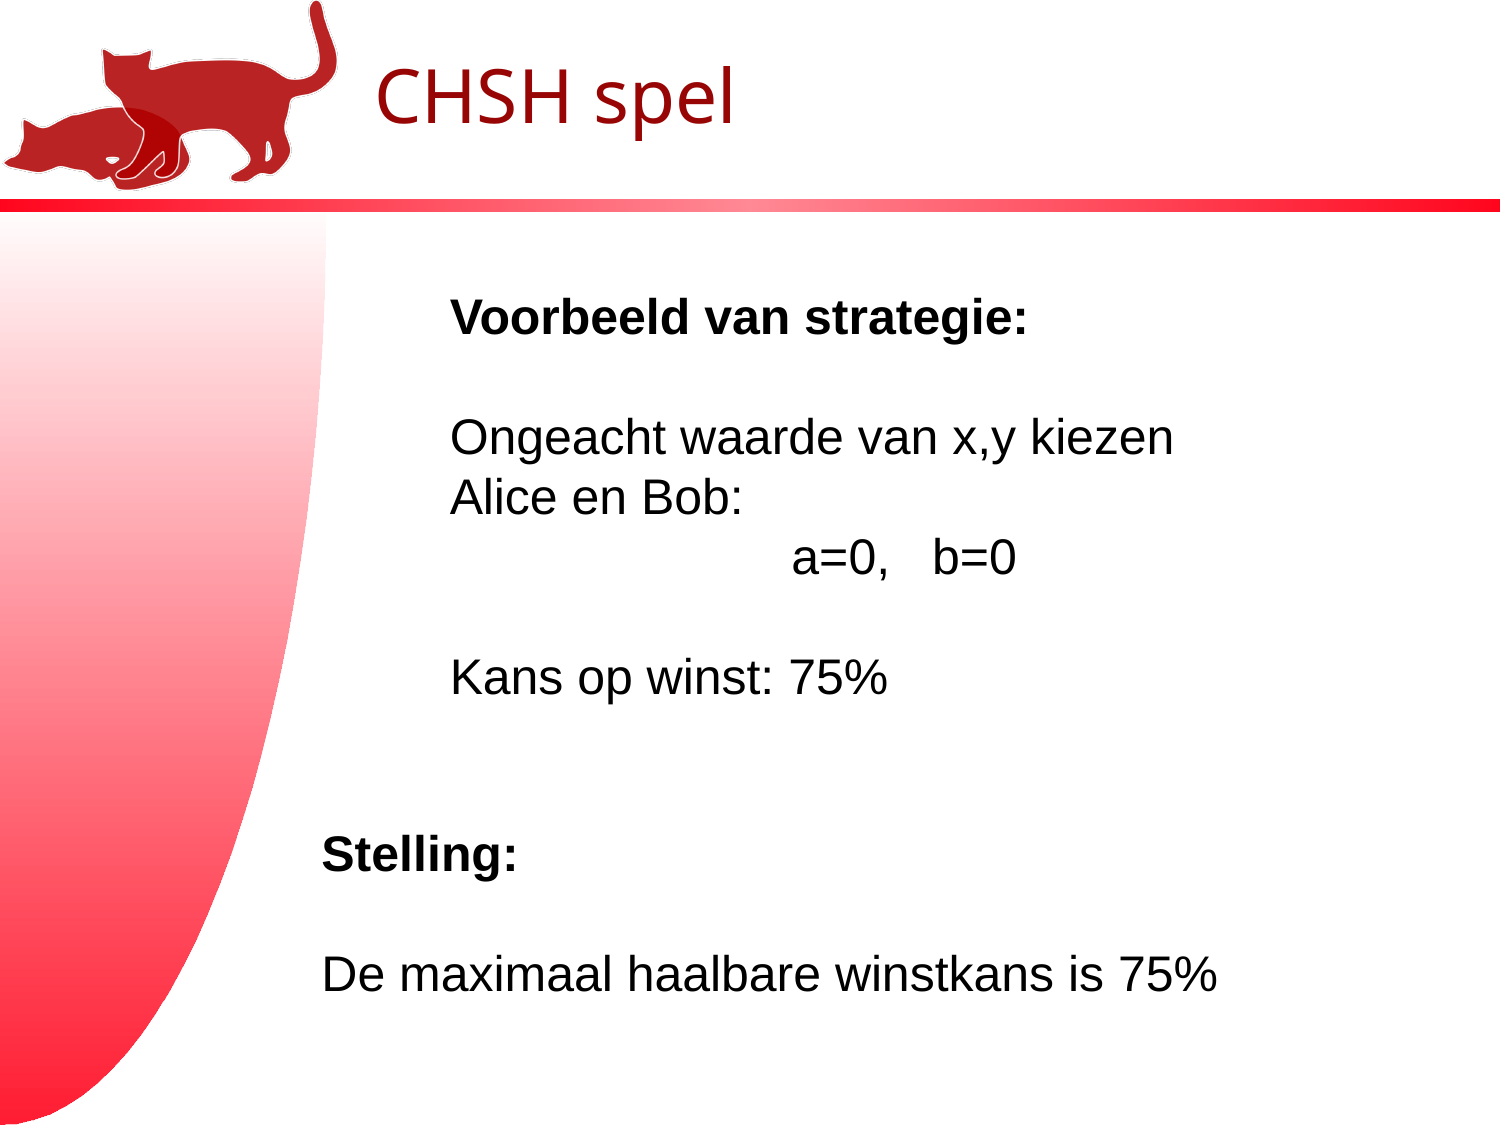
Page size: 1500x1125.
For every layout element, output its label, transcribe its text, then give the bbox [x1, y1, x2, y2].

text_box [0, 199, 1500, 212]
picture [1, 0, 338, 191]
title CHSH spel [359, 24, 1338, 163]
text_box Stelling: De maximaal haalbare winstkans is 75% [306, 814, 1234, 1010]
text_box [0, 212, 325, 1125]
text_box Voorbeeld van strategie: Ongeacht waarde van x,y kiezen Alice en Bob: a=0, b=0 Kans op winst: 75% [435, 276, 1191, 712]
